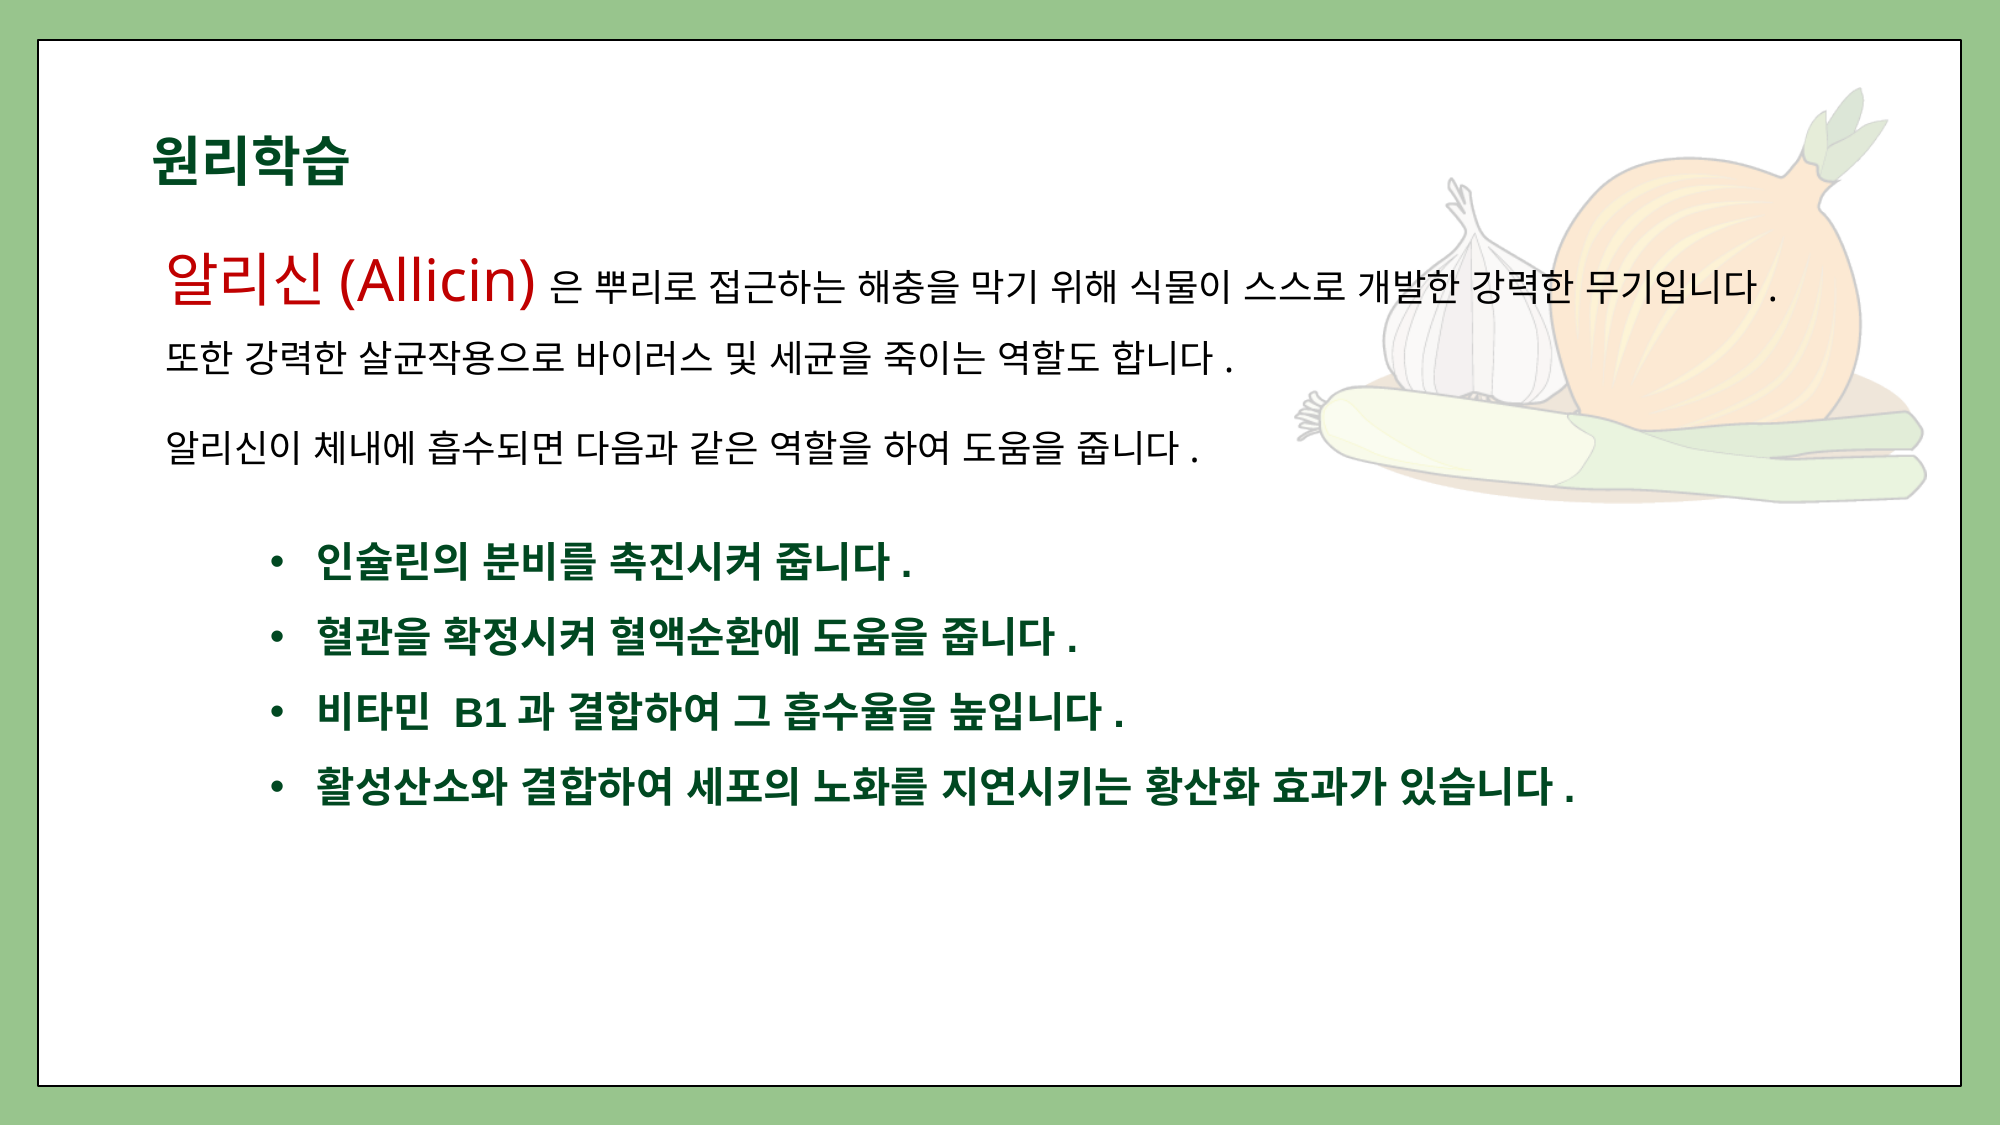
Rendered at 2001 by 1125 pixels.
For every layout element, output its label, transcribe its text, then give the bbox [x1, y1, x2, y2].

text_box 원리학습 [136, 112, 649, 185]
text_box 인슐린의 분비를 촉진시켜 줍니다. 혈관을 확정시켜 혈액순환에 도움을 줍니다. 비타민 B1과 결합하여 그 흡수율을 높입니다. 활성산소와 결합하여 세포의 노화를 지연시키는 황산화 효과가 있습니다. [254, 503, 1591, 819]
picture [1294, 87, 1928, 504]
text_box 알리신(Allicin)은 뿌리로 접근하는 해충을 막기 위해 식물이 스스로 개발한 강력한 무기입니다. 또한 강력한 살균작용으로 바이러스 및 세균을 죽이는 역할도 합니다. 알리신이 체내에 흡수되면 다음과 같은 역할을 하여 도움을 줍니다. [150, 200, 1288, 478]
